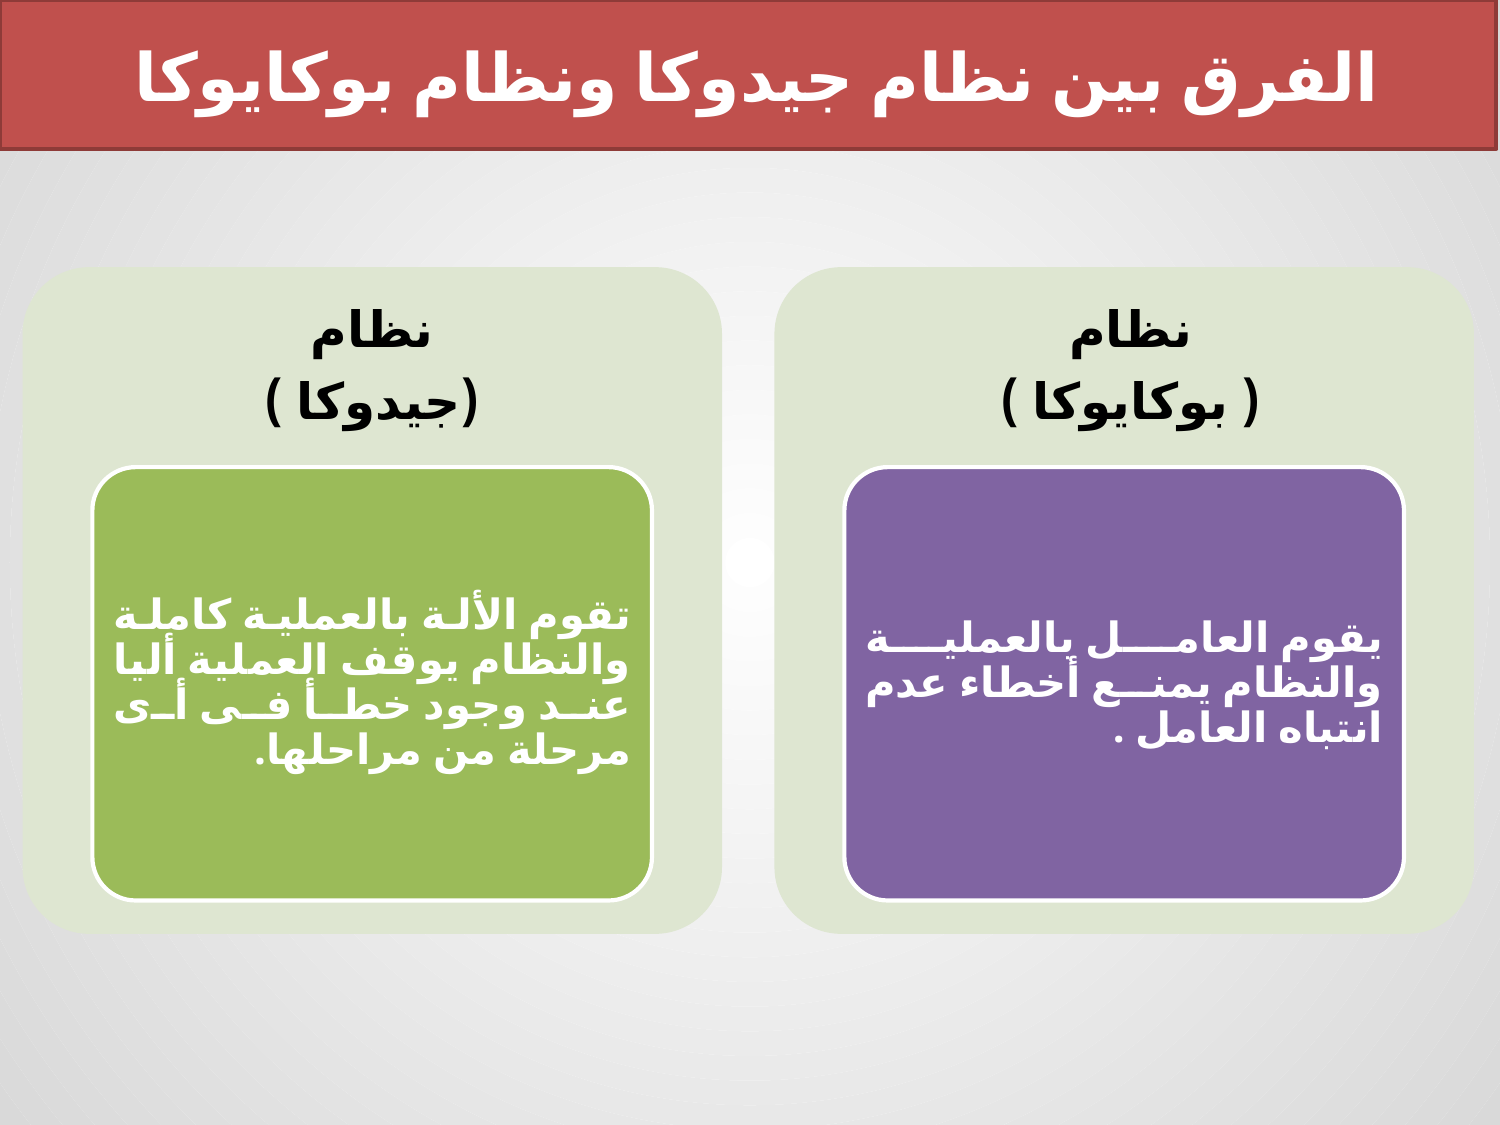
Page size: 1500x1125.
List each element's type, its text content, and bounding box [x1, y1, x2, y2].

text_box تقوم الألة بالعملية كاملة والنظام يوقف العملية أليا عند وجود خطأ فى أى مرحلة من مراحلها. [90, 465, 655, 903]
text_box نظام ( بوكايوكا ) [774, 267, 1474, 934]
text_box نظام (جيدوكا ) [22, 267, 723, 934]
text_box يقوم العامل بالعملية والنظام يمنع أخطاء عدم انتباه العامل . [842, 465, 1407, 903]
text_box الفرق بين نظام جيدوكا ونظام بوكايوكا [0, 0, 1498, 151]
